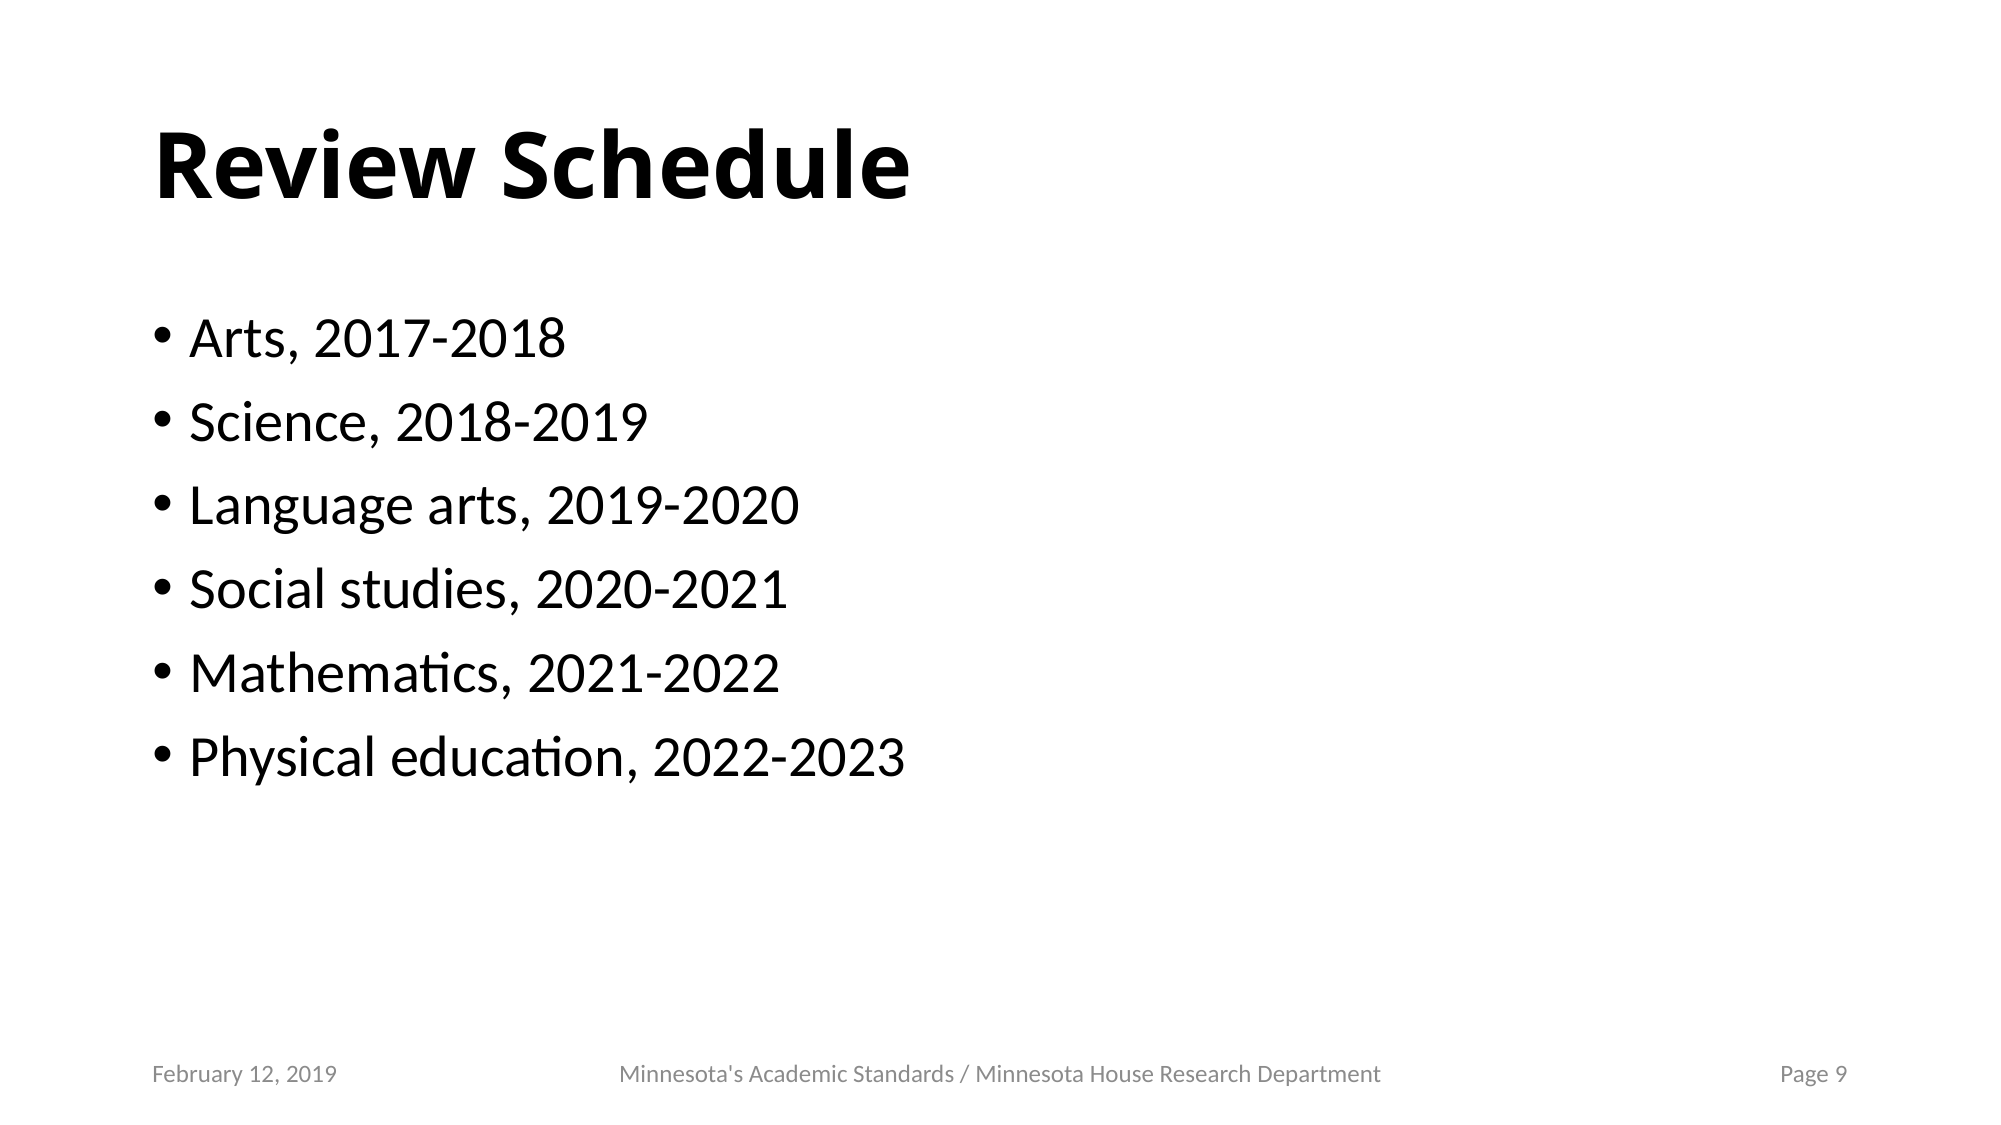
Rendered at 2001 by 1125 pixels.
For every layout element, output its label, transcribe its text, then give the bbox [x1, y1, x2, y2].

list Arts, 2017-2018 Science, 2018-2019 Language arts, 2019-2020 Social studies, 2020-2021 Mathematics, 2021-2022 Physical education, 2022-2023 [137, 299, 1863, 1014]
footer Minnesota's Academic Standards / Minnesota House Research Department [597, 1042, 1404, 1103]
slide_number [137, 1042, 588, 1103]
title Review Schedule [137, 59, 1863, 278]
slide_number Page 9 [1412, 1042, 1863, 1103]
